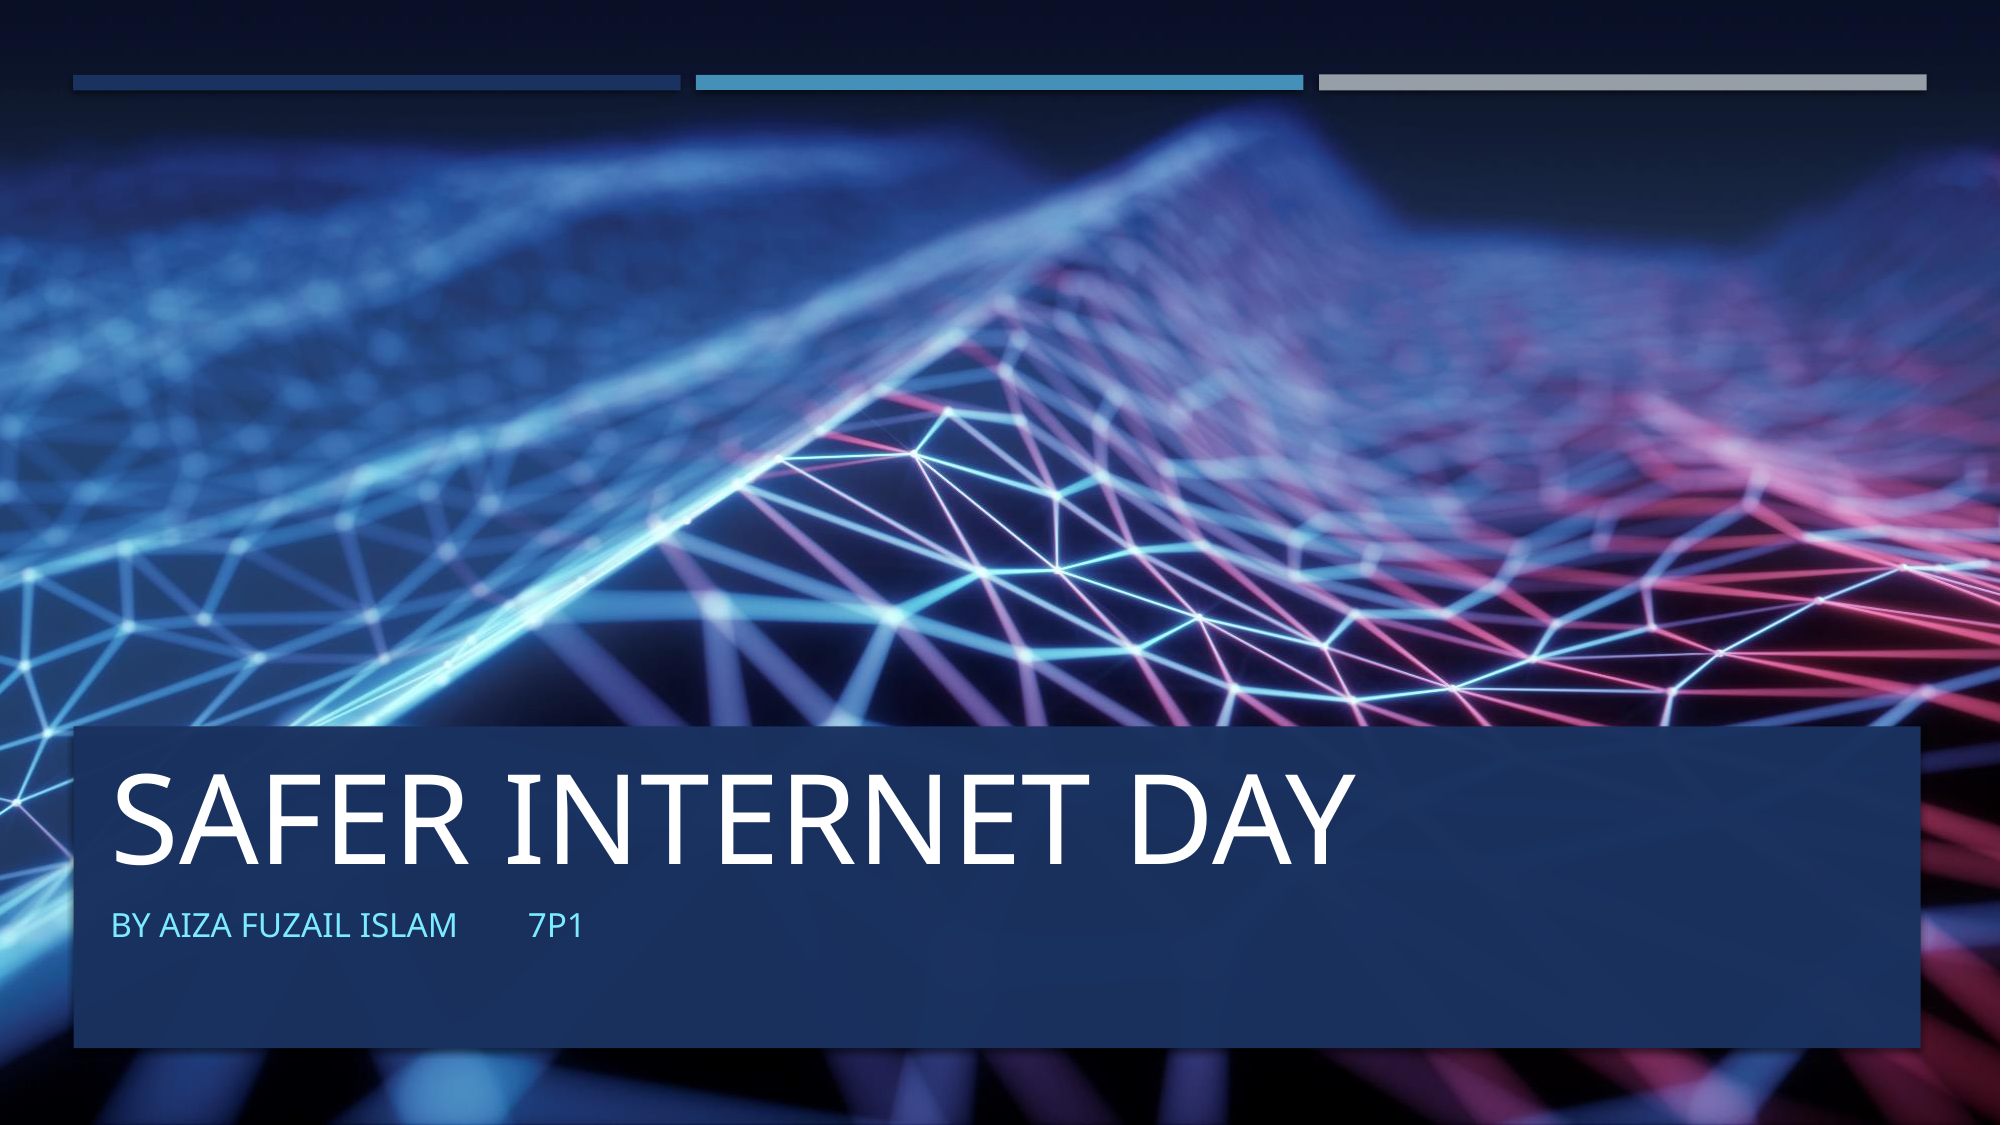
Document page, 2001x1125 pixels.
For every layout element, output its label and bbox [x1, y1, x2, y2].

picture [0, 0, 2000, 1125]
text_box [72, 73, 1928, 92]
